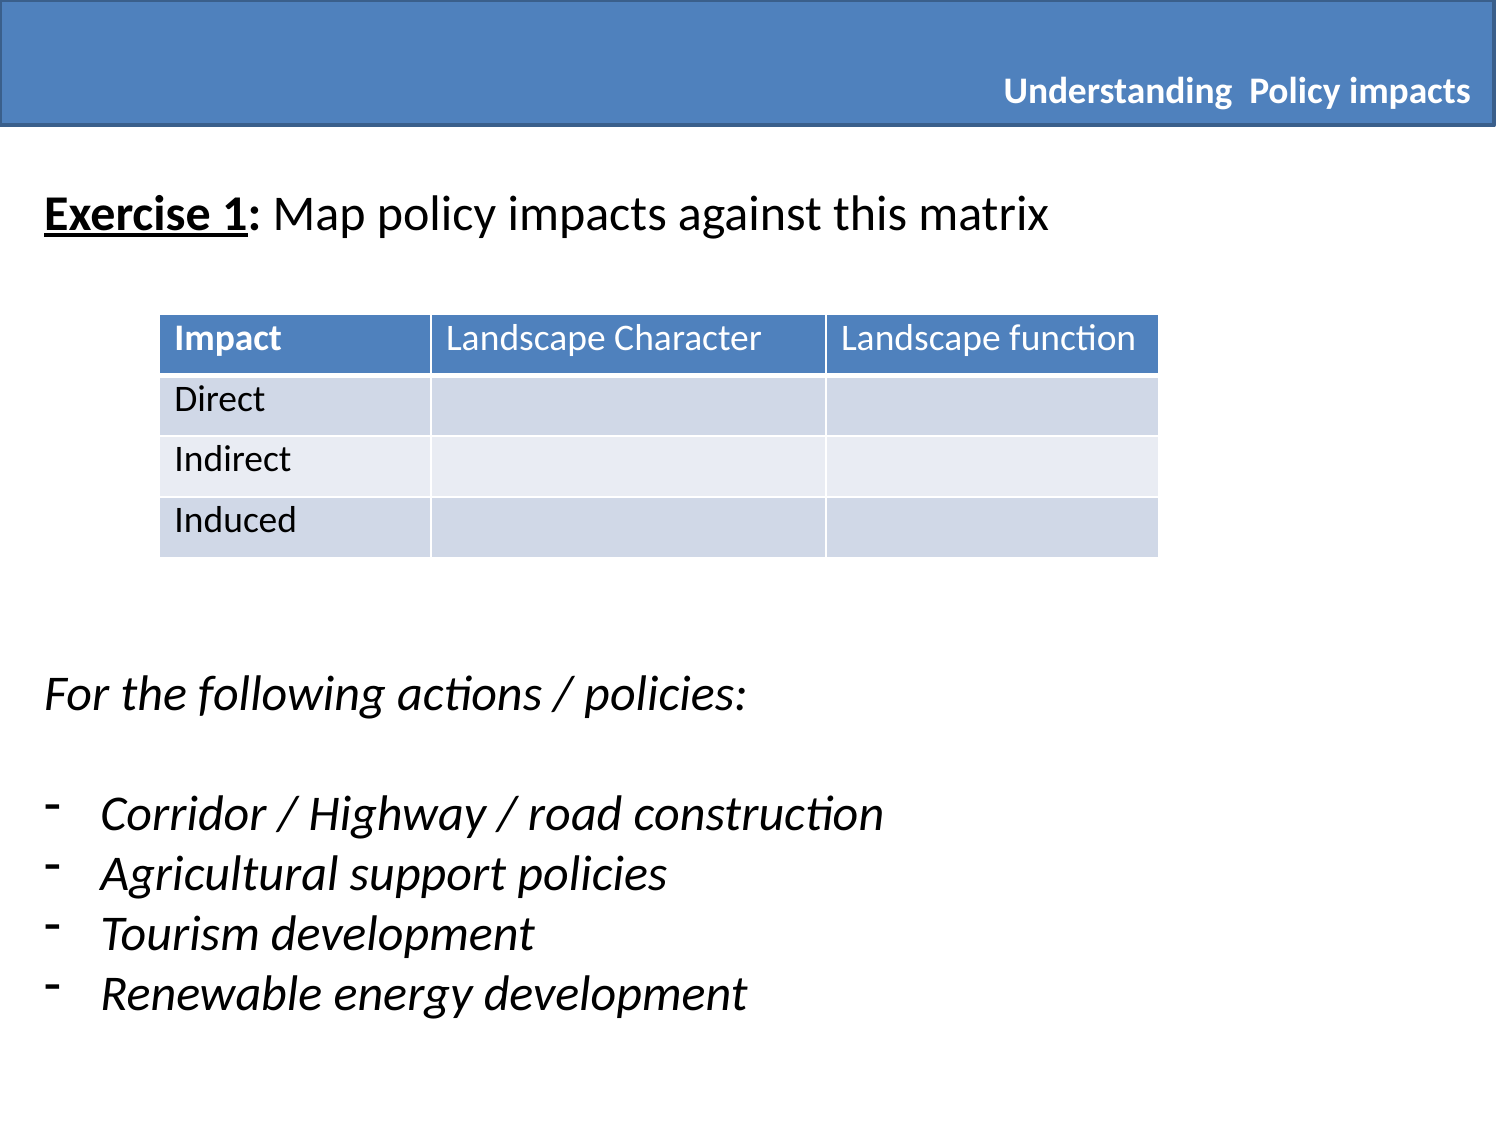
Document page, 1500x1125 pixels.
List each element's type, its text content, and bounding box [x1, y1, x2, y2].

table_cell Induced [160, 498, 430, 557]
table_header Impact [160, 315, 430, 373]
table_header Landscape Character [432, 315, 825, 373]
table_cell [827, 498, 1158, 557]
table_cell Indirect [160, 437, 430, 496]
table_cell Direct [160, 378, 430, 435]
text_box Exercise 1: Map policy impacts against this matrix For the following actions / policies: Corridor / Highway / road construction Agricultural support policies Tourism development Renewable energy development [29, 172, 1424, 1028]
table_cell [432, 498, 825, 557]
table_cell [827, 437, 1158, 496]
table_cell [827, 378, 1158, 435]
text_box Understanding Policy impacts [988, 59, 1495, 119]
table_header Landscape function [827, 315, 1158, 373]
table_cell [432, 378, 825, 435]
table_cell [432, 437, 825, 496]
